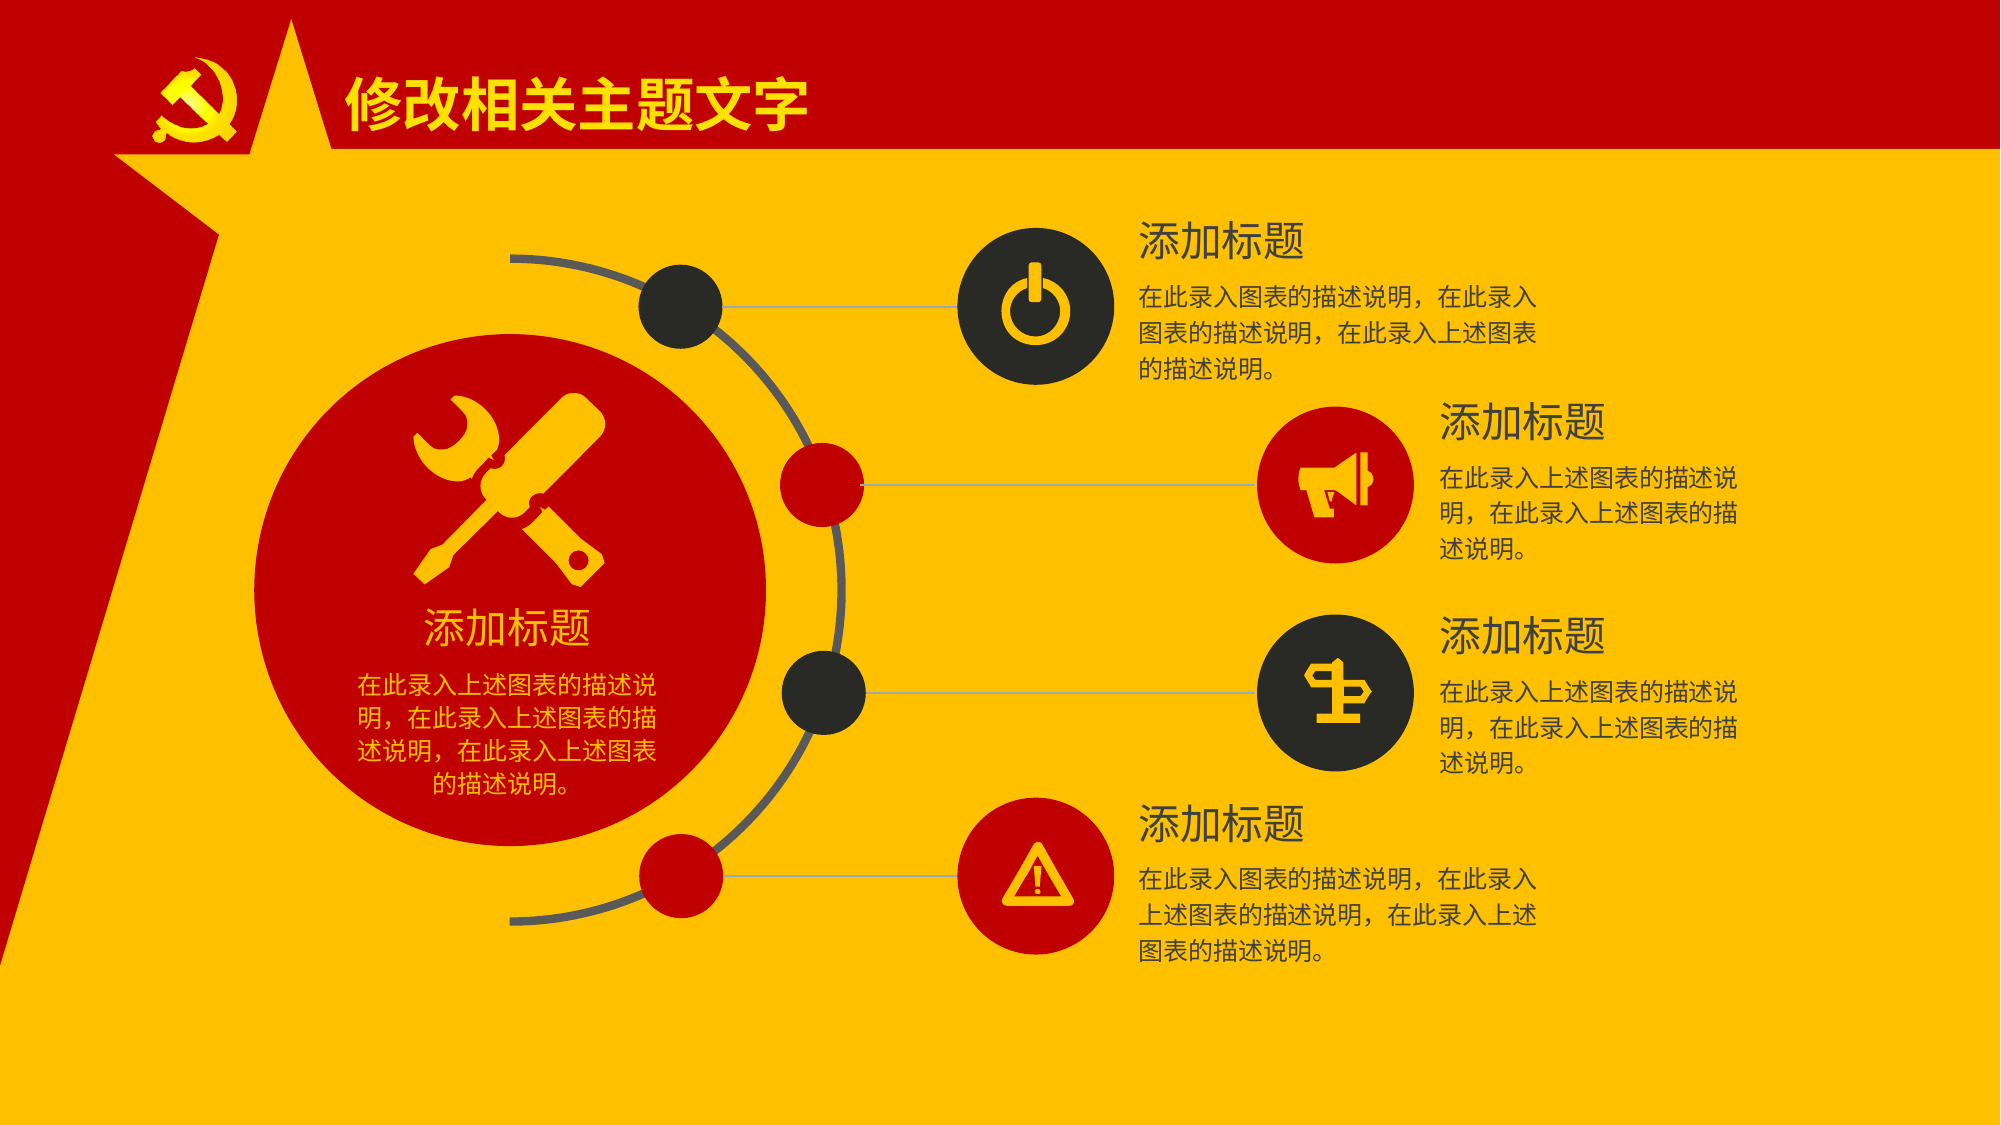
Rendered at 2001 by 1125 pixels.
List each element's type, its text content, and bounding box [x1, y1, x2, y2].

text_box 在此录入上述图表的描述说明，在此录入上述图表的描述说明。 [1424, 662, 1762, 786]
text_box [780, 442, 860, 528]
text_box 在此录入图表的描述说明，在此录入上述图表的描述说明，在此录入上述图表的描述说明。 [1123, 850, 1555, 974]
text_box 在此录入上述图表的描述说明，在此录入上述图表的描述说明。 [1424, 448, 1762, 572]
text_box [713, 847, 723, 854]
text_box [865, 614, 1414, 772]
text_box [714, 326, 722, 334]
text_box [510, 254, 645, 291]
text_box [831, 524, 846, 653]
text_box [723, 797, 1115, 955]
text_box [254, 334, 766, 847]
picture [152, 57, 237, 143]
text_box [639, 847, 723, 919]
text_box 在此录入图表的描述说明，在此录入图表的描述说明，在此录入上述图表的描述说明。 [1123, 267, 1555, 391]
text_box [781, 650, 865, 735]
text_box 修改相关主题文字 [324, 57, 981, 148]
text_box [860, 406, 1414, 564]
text_box 添加标题 [1424, 388, 1622, 448]
text_box 添加标题 [1424, 602, 1622, 662]
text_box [722, 227, 1115, 385]
text_box [509, 890, 644, 926]
text_box 添加标题 [1123, 790, 1321, 850]
text_box [766, 731, 814, 797]
text_box [638, 264, 722, 334]
text_box [766, 385, 812, 447]
text_box 添加标题 [1123, 207, 1321, 267]
